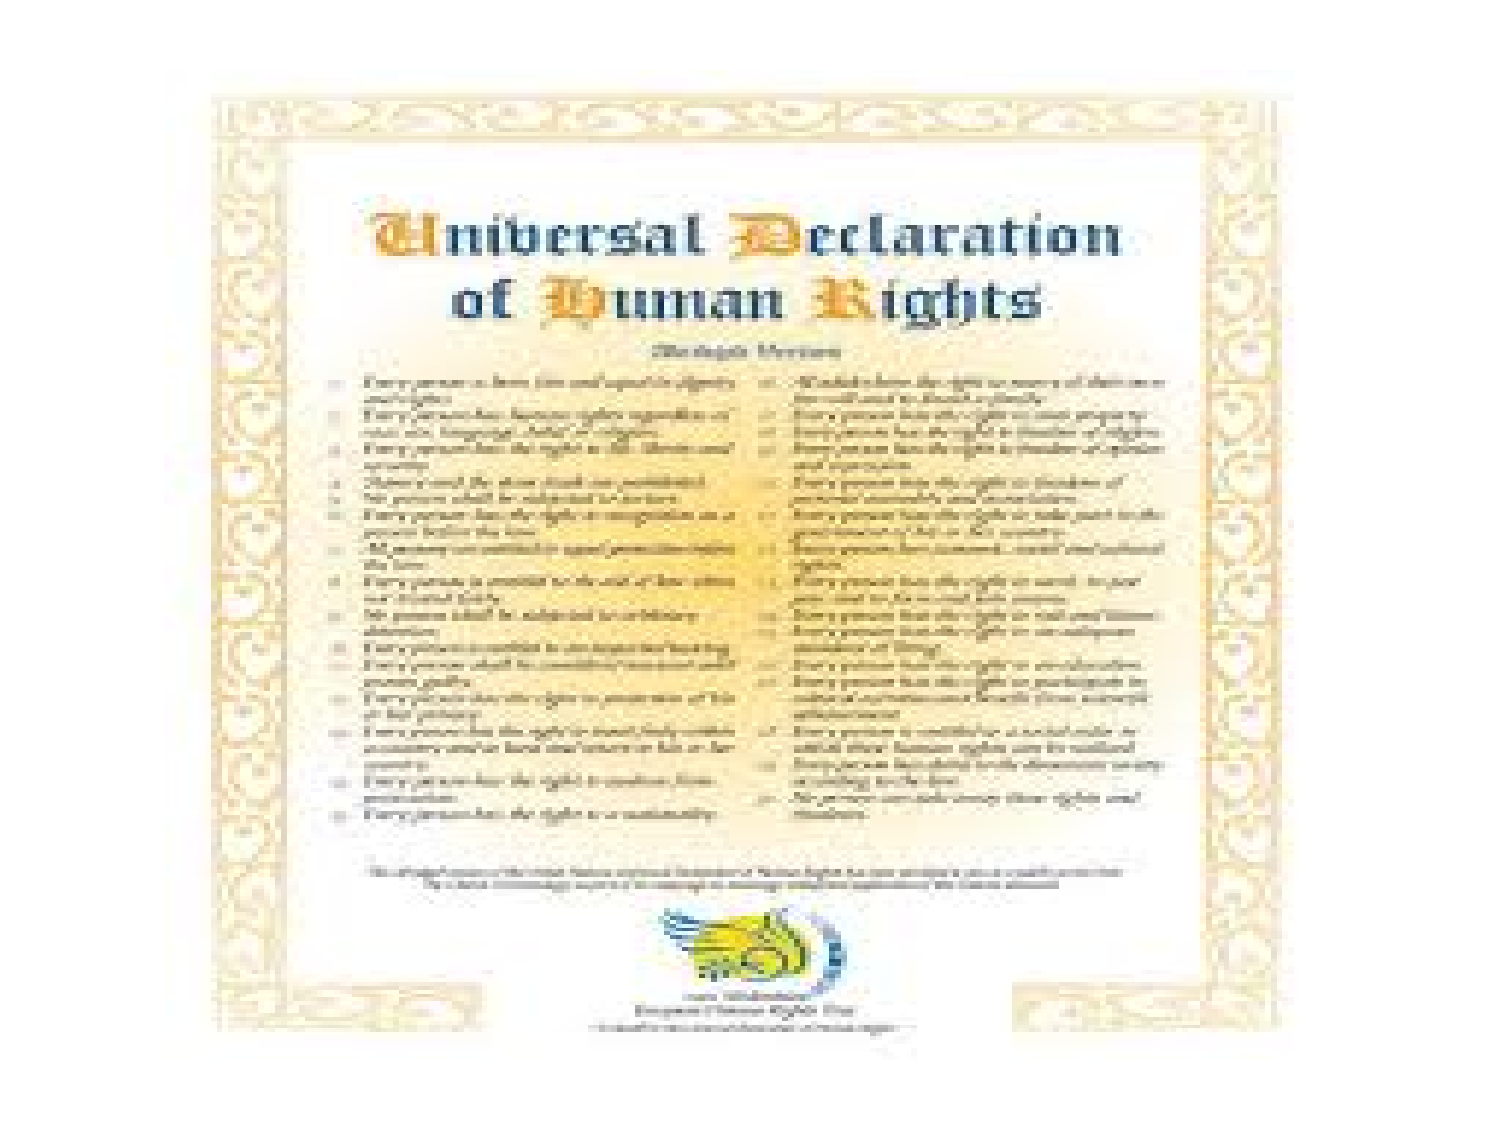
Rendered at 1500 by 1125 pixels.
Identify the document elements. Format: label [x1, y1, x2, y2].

picture [163, 70, 1330, 1060]
